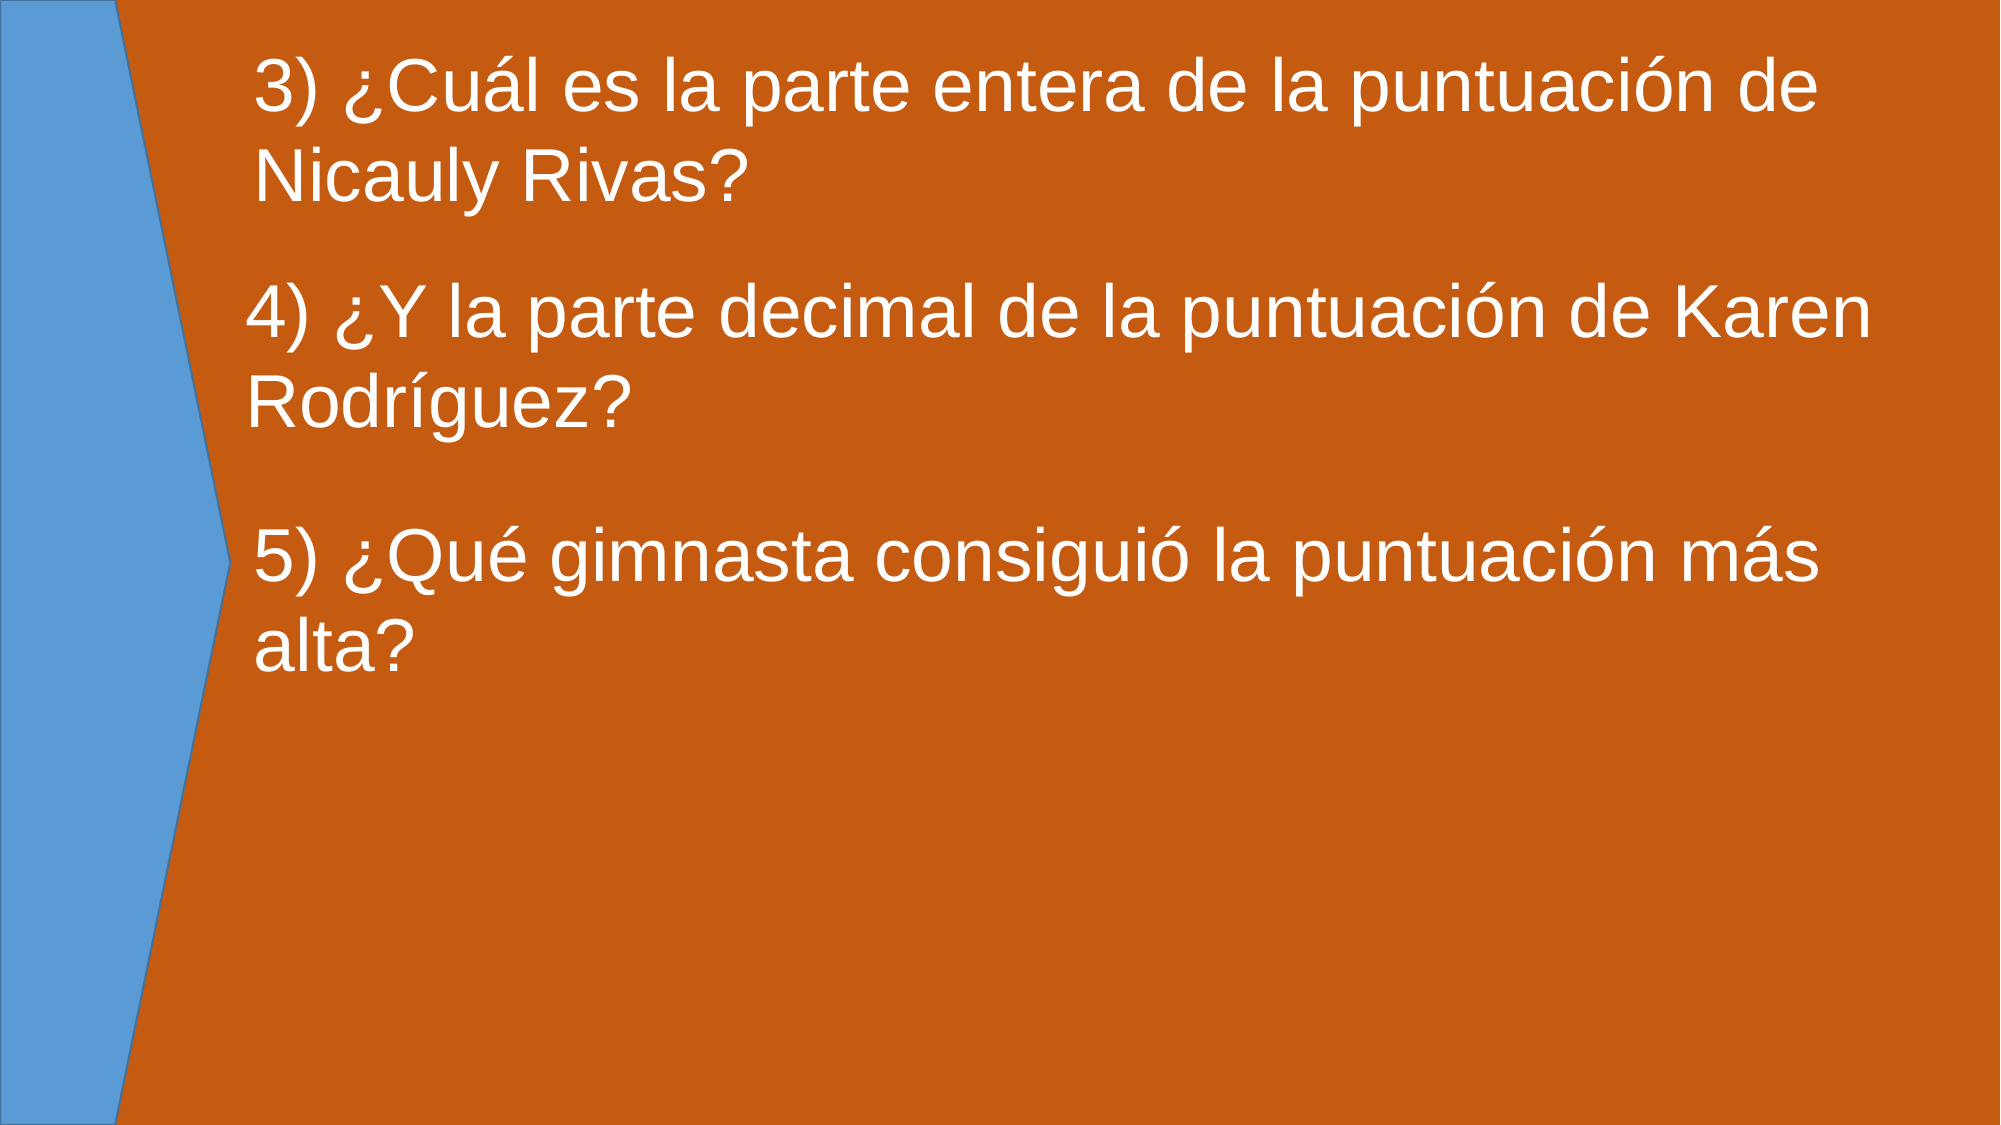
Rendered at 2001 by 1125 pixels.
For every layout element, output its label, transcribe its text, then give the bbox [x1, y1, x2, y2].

text_box 3) ¿Cuál es la parte entera de la puntuación de Nicauly Rivas? [239, 29, 1940, 225]
text_box 4) ¿Y la parte decimal de la puntuación de Karen Rodríguez? [230, 254, 1931, 450]
text_box [0, 0, 232, 1125]
text_box 5) ¿Qué gimnasta consiguió la puntuación más alta? [239, 498, 1940, 694]
